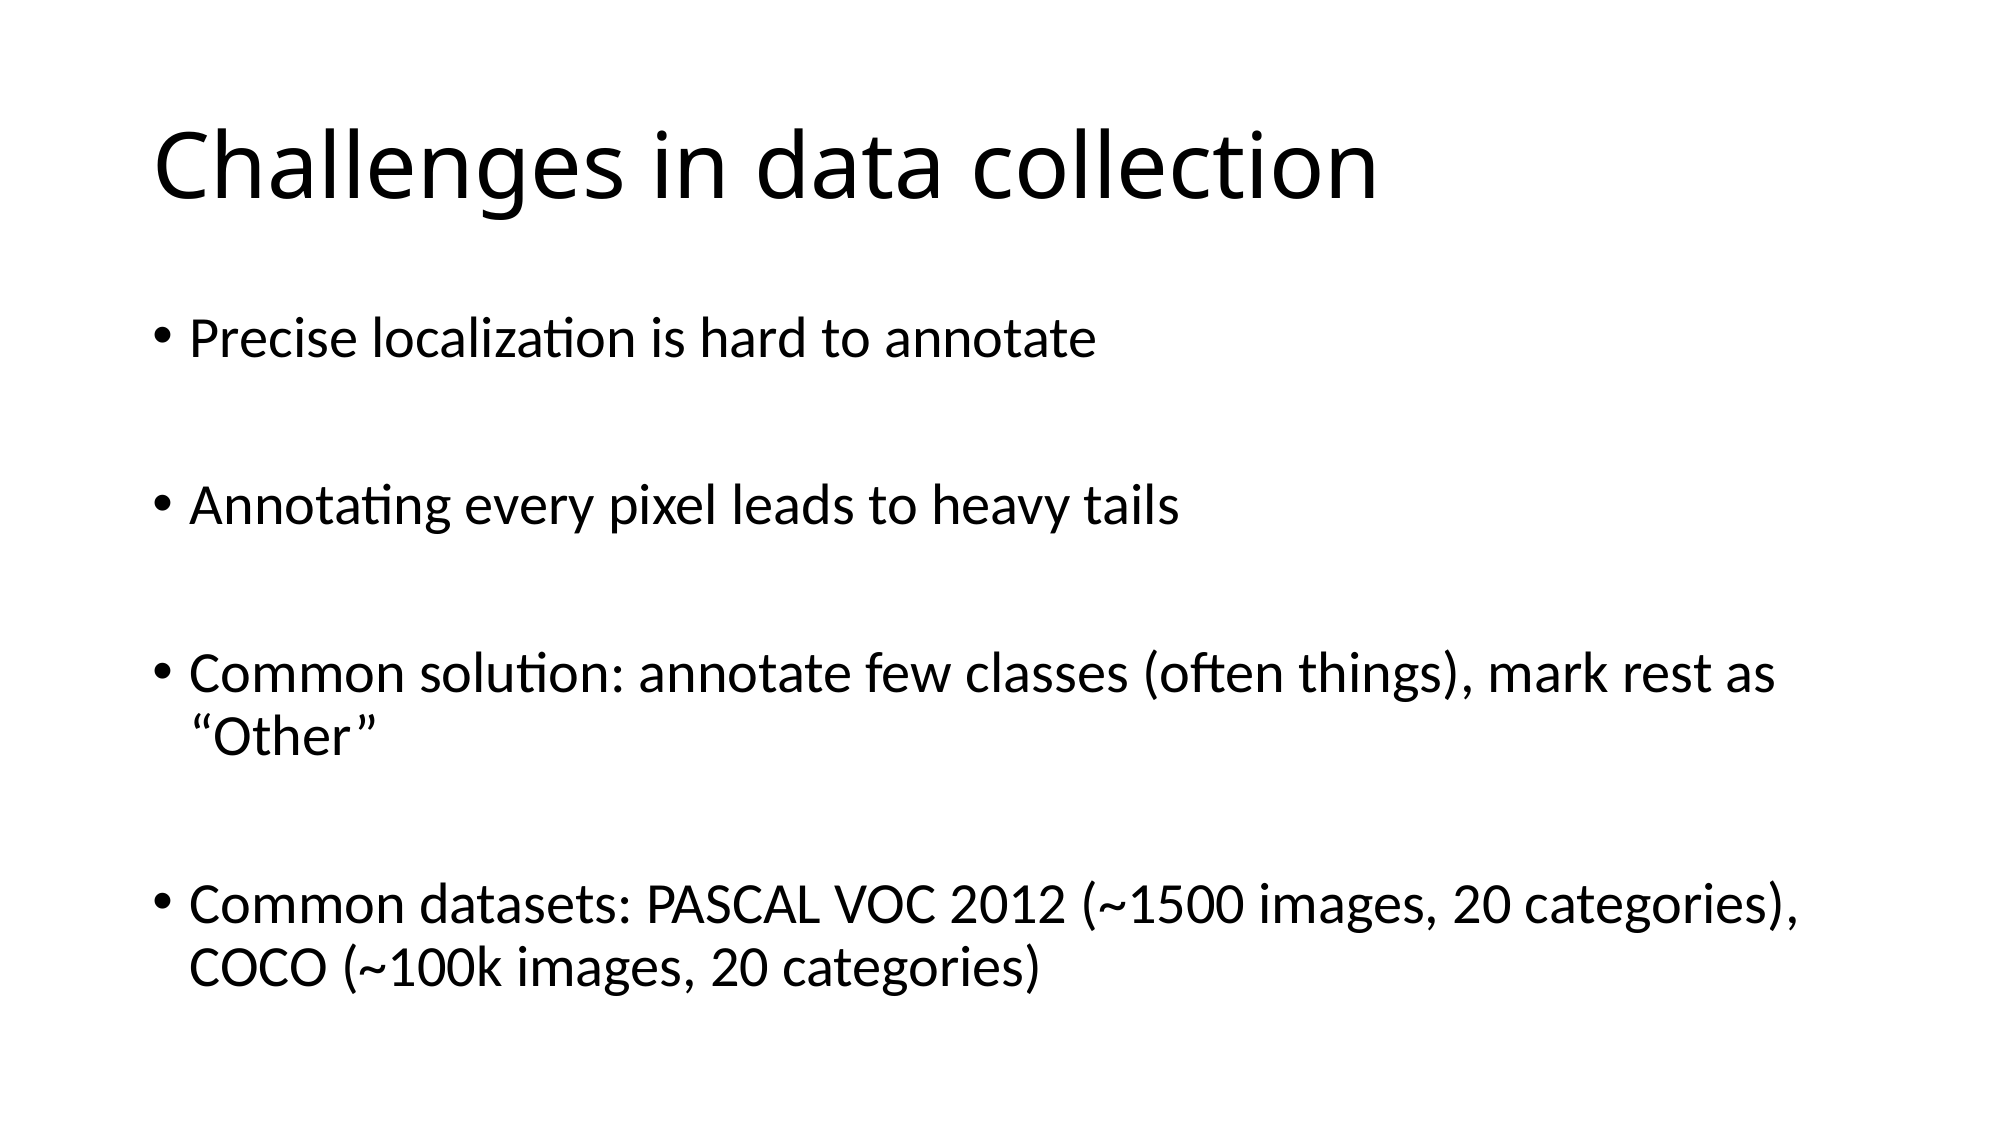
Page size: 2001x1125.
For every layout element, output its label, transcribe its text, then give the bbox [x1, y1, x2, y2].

title Challenges in data collection [137, 59, 1863, 278]
list Precise localization is hard to annotate Annotating every pixel leads to heavy tails Common solution: annotate few classes (often things), mark rest as “Other” Common datasets: PASCAL VOC 2012 (~1500 images, 20 categories), COCO (~100k images, 20 categories) [137, 299, 1863, 1125]
